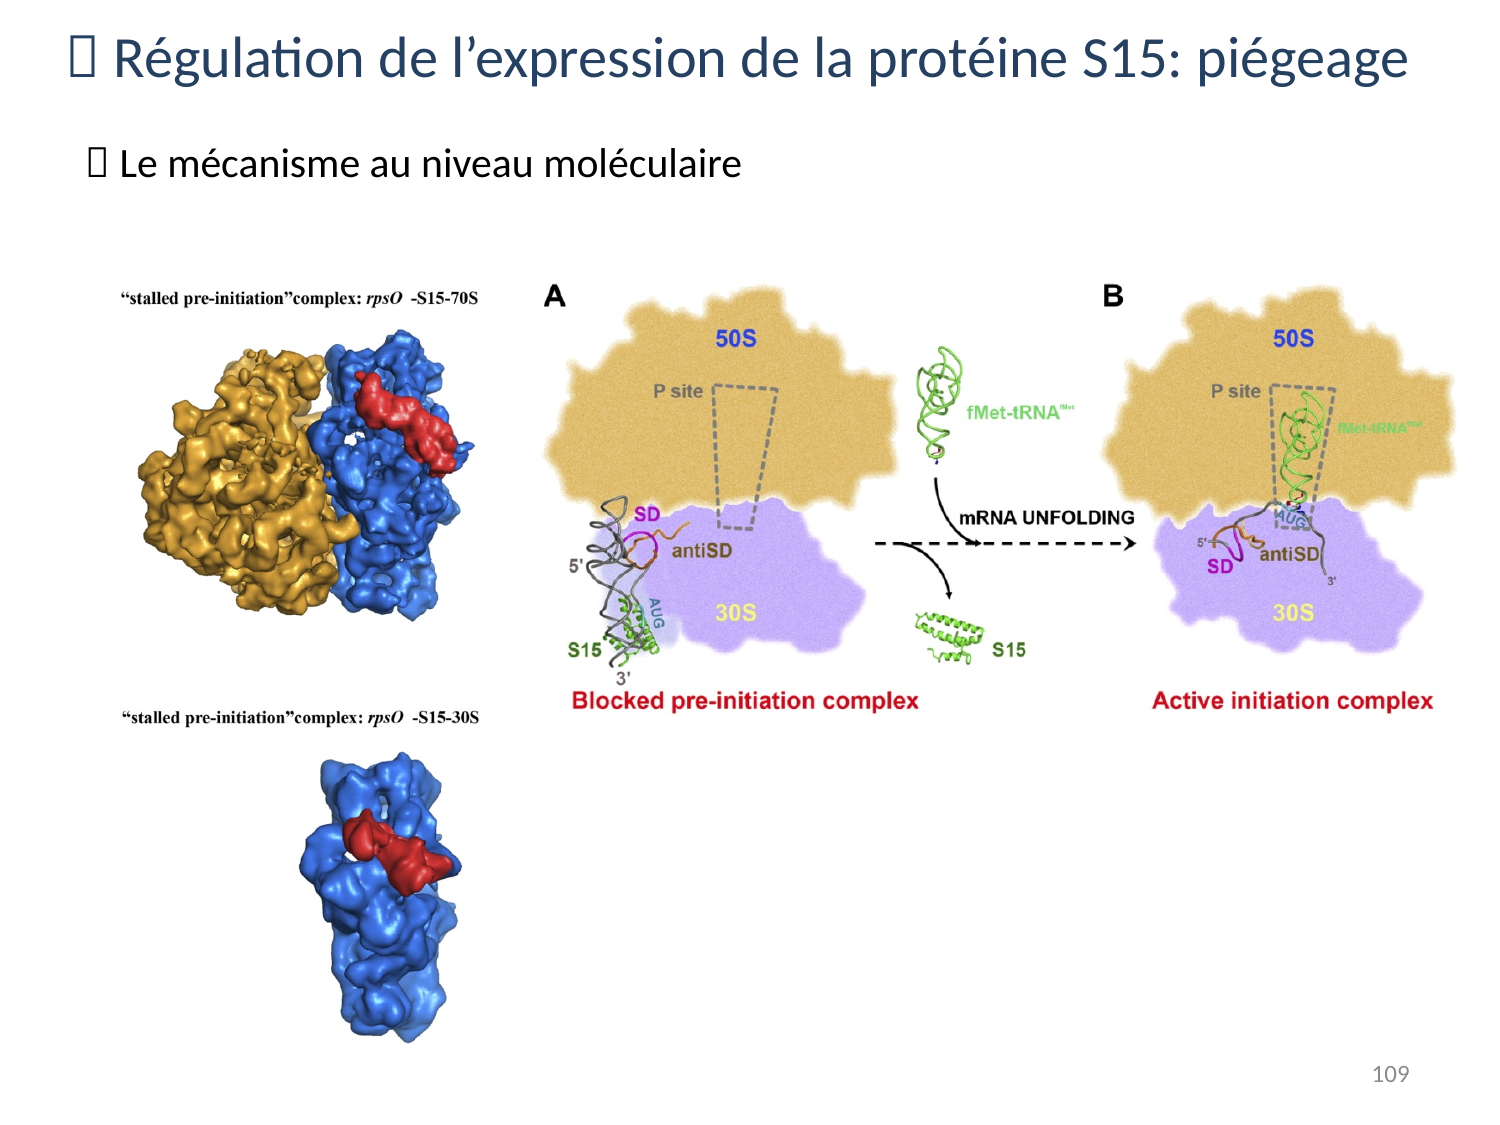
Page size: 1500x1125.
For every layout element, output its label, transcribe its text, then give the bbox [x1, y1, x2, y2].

text_box  Le mécanisme au niveau moléculaire [70, 128, 1252, 194]
slide_number 109 [1074, 1042, 1425, 1103]
text_box  Régulation de l’expression de la protéine S15: piégeage [50, 11, 1425, 97]
picture [538, 280, 1460, 715]
picture [105, 257, 480, 1064]
